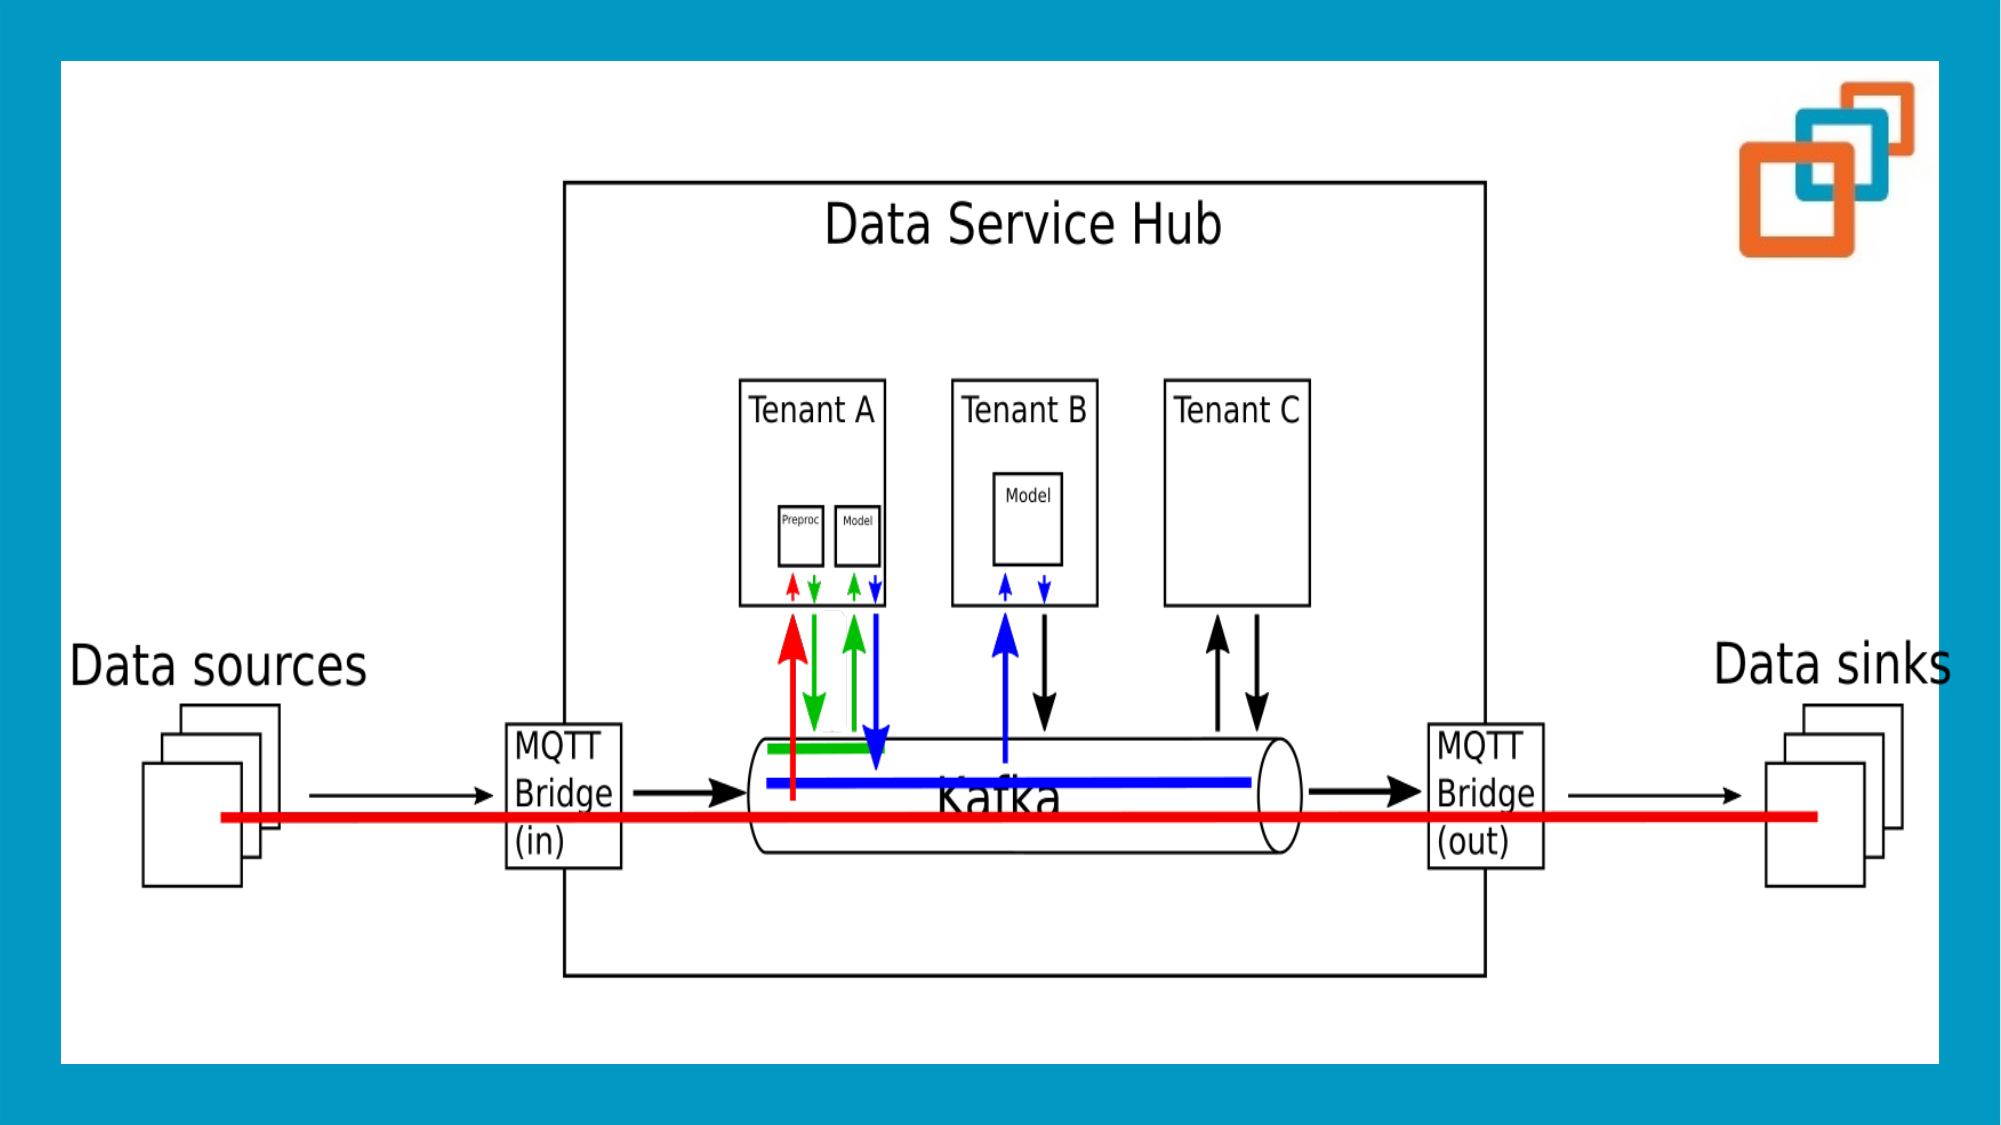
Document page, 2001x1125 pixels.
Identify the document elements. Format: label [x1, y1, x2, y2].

list [50, 34, 2000, 1125]
